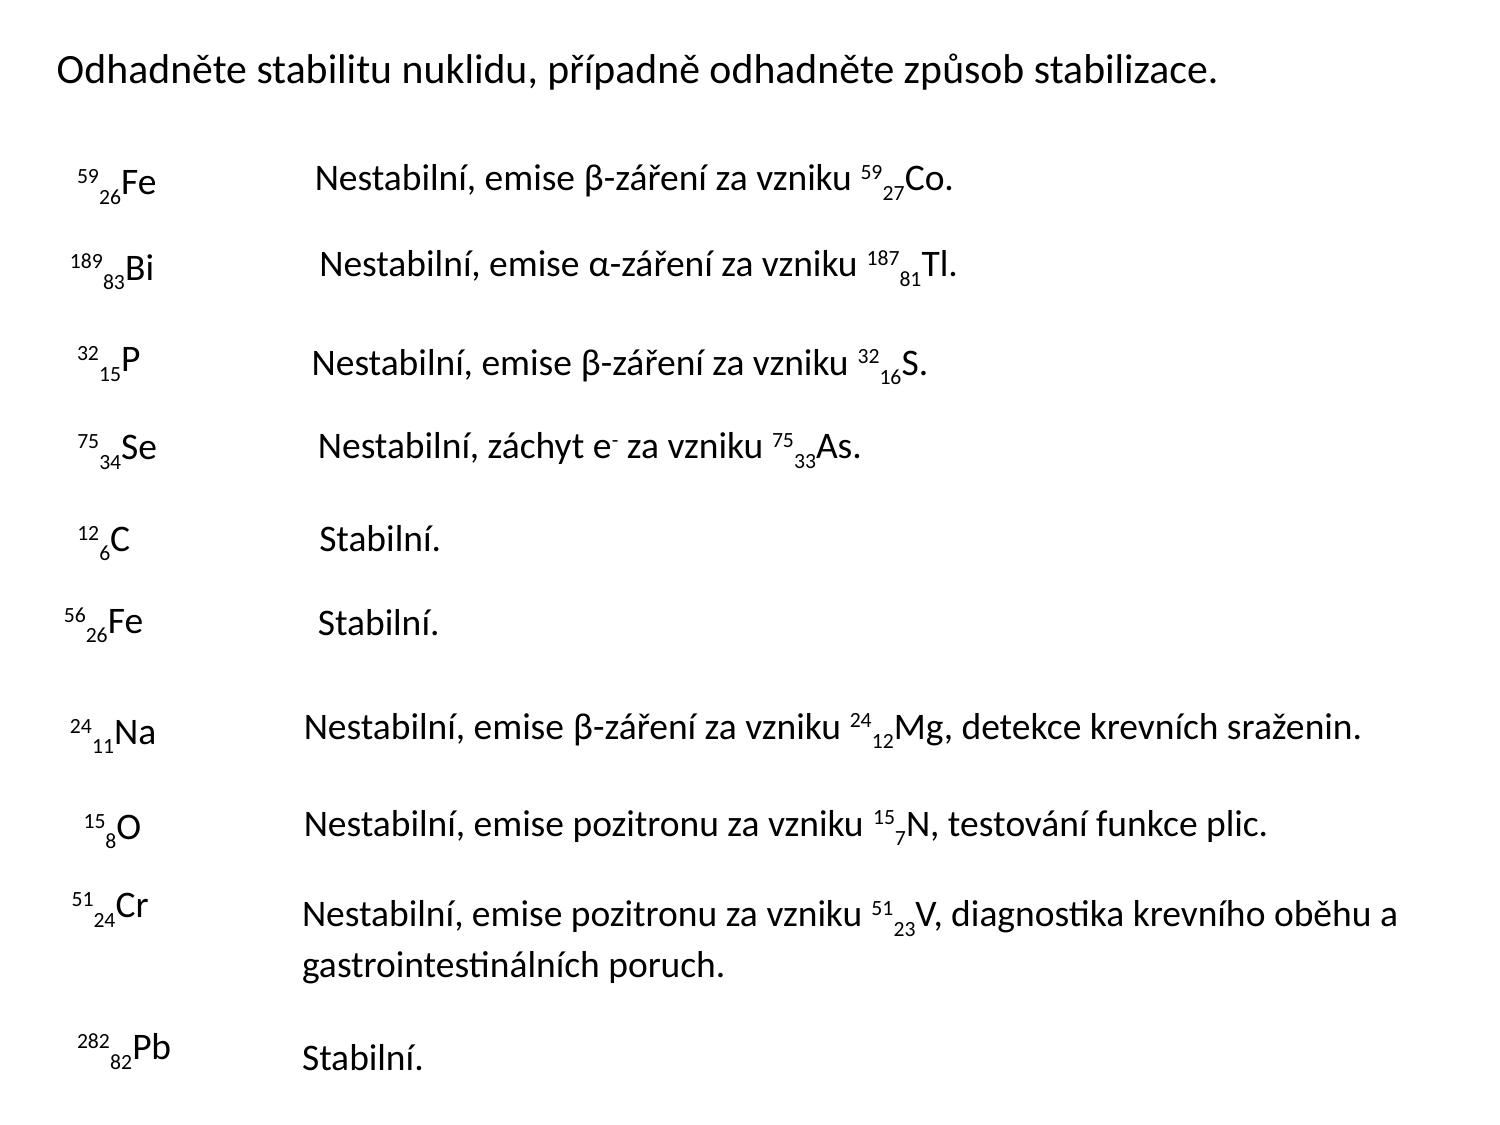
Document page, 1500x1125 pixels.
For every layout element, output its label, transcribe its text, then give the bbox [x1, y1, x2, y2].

text_box 28282Pb [62, 1015, 200, 1081]
text_box Stabilní. [304, 506, 1103, 567]
text_box 5626Fe [49, 588, 167, 655]
text_box 2411Na [55, 699, 238, 766]
text_box 126C [62, 506, 238, 573]
text_box 3215P [62, 347, 182, 393]
text_box 158O [68, 794, 207, 861]
text_box 7534Se [62, 415, 238, 482]
text_box Nestabilní, emise β-záření za vzniku 5927Co. [299, 145, 1128, 212]
text_box Nestabilní, emise pozitronu za vzniku 157N, testování funkce plic. [289, 791, 1364, 858]
text_box Stabilní. [287, 1025, 1086, 1086]
text_box Nestabilní, záchyt e- za vzniku 7533As. [303, 414, 1209, 480]
text_box 18983Bi [55, 235, 225, 347]
text_box Nestabilní, emise α-záření za vzniku 18781Tl. [304, 231, 1132, 298]
text_box 5926Fe [62, 149, 181, 216]
text_box Stabilní. [303, 591, 1102, 651]
text_box Odhadněte stabilitu nuklidu, případně odhadněte způsob stabilizace. [42, 34, 1418, 100]
text_box Nestabilní, emise pozitronu za vzniku 5123V, diagnostika krevního oběhu a gastrointestinálních poruch. [287, 881, 1475, 993]
text_box Nestabilní, emise β-záření za vzniku 2412Mg, detekce krevních sraženin. [289, 694, 1445, 761]
text_box 5124Cr [56, 873, 195, 939]
text_box Nestabilní, emise β-záření za vzniku 3216S. [296, 330, 1203, 396]
